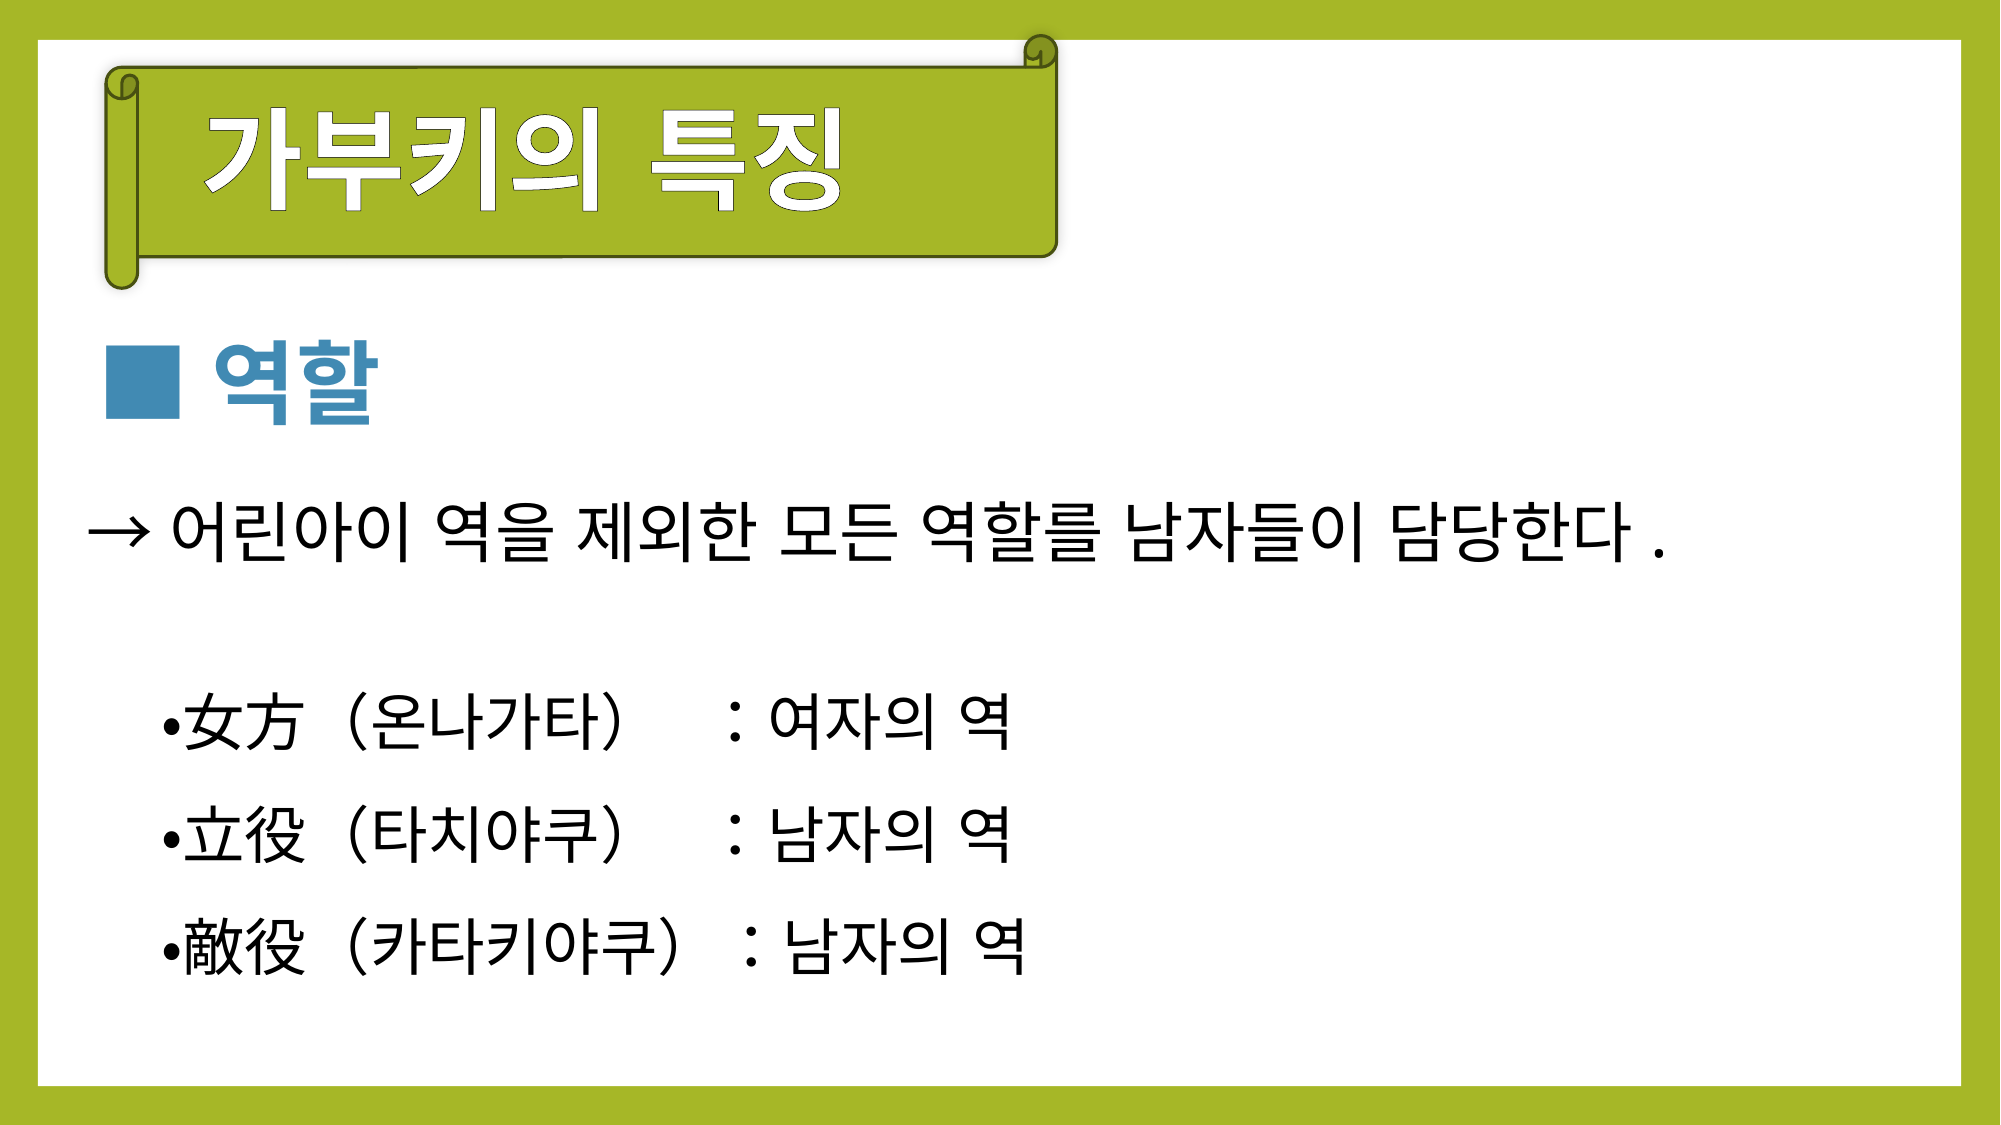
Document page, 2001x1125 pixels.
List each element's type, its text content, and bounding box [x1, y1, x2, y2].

text_box [1023, 34, 1059, 59]
text_box →어린아이 역을 제외한 모든 역할를 남자들이 담당한다. ・女方（온나가타） ：여자의 역 ・立役（타치야쿠） ：남자의 역 ・敵役（카타키야쿠）：남자의 역 [71, 403, 1898, 1066]
text_box [104, 65, 1059, 290]
title 가부키의 특징 [185, 59, 1244, 236]
text_box ■역할 [83, 318, 415, 403]
